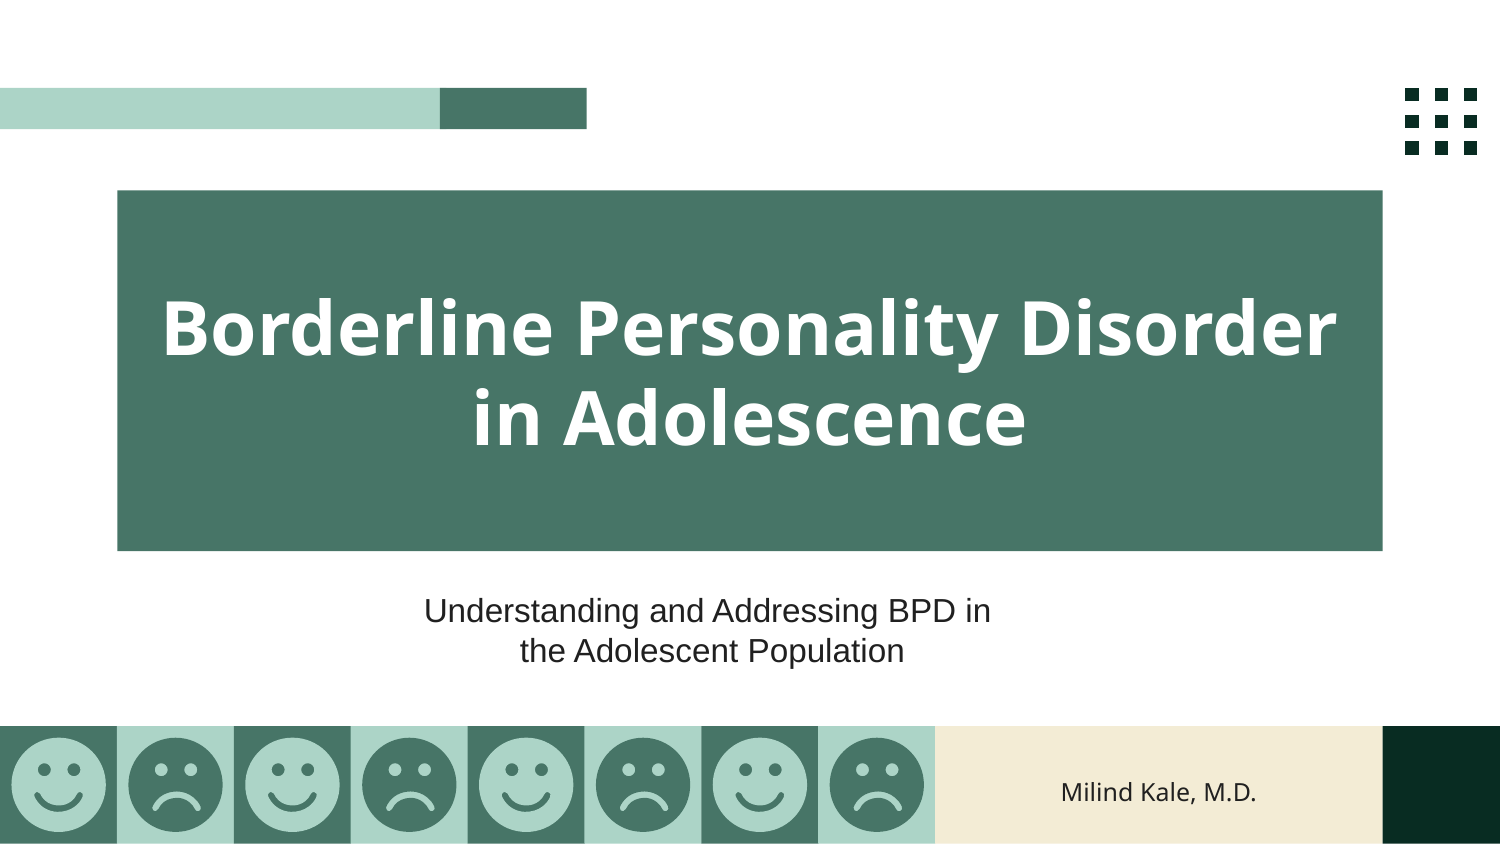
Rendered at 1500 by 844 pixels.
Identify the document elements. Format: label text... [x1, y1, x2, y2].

text_box Milind Kale, M.D. [749, 758, 1500, 826]
subtitle Understanding and Addressing BPD in the Adolescent Population [303, 595, 1122, 664]
title Borderline Personality Disorder in Adolescence [117, 190, 1383, 552]
